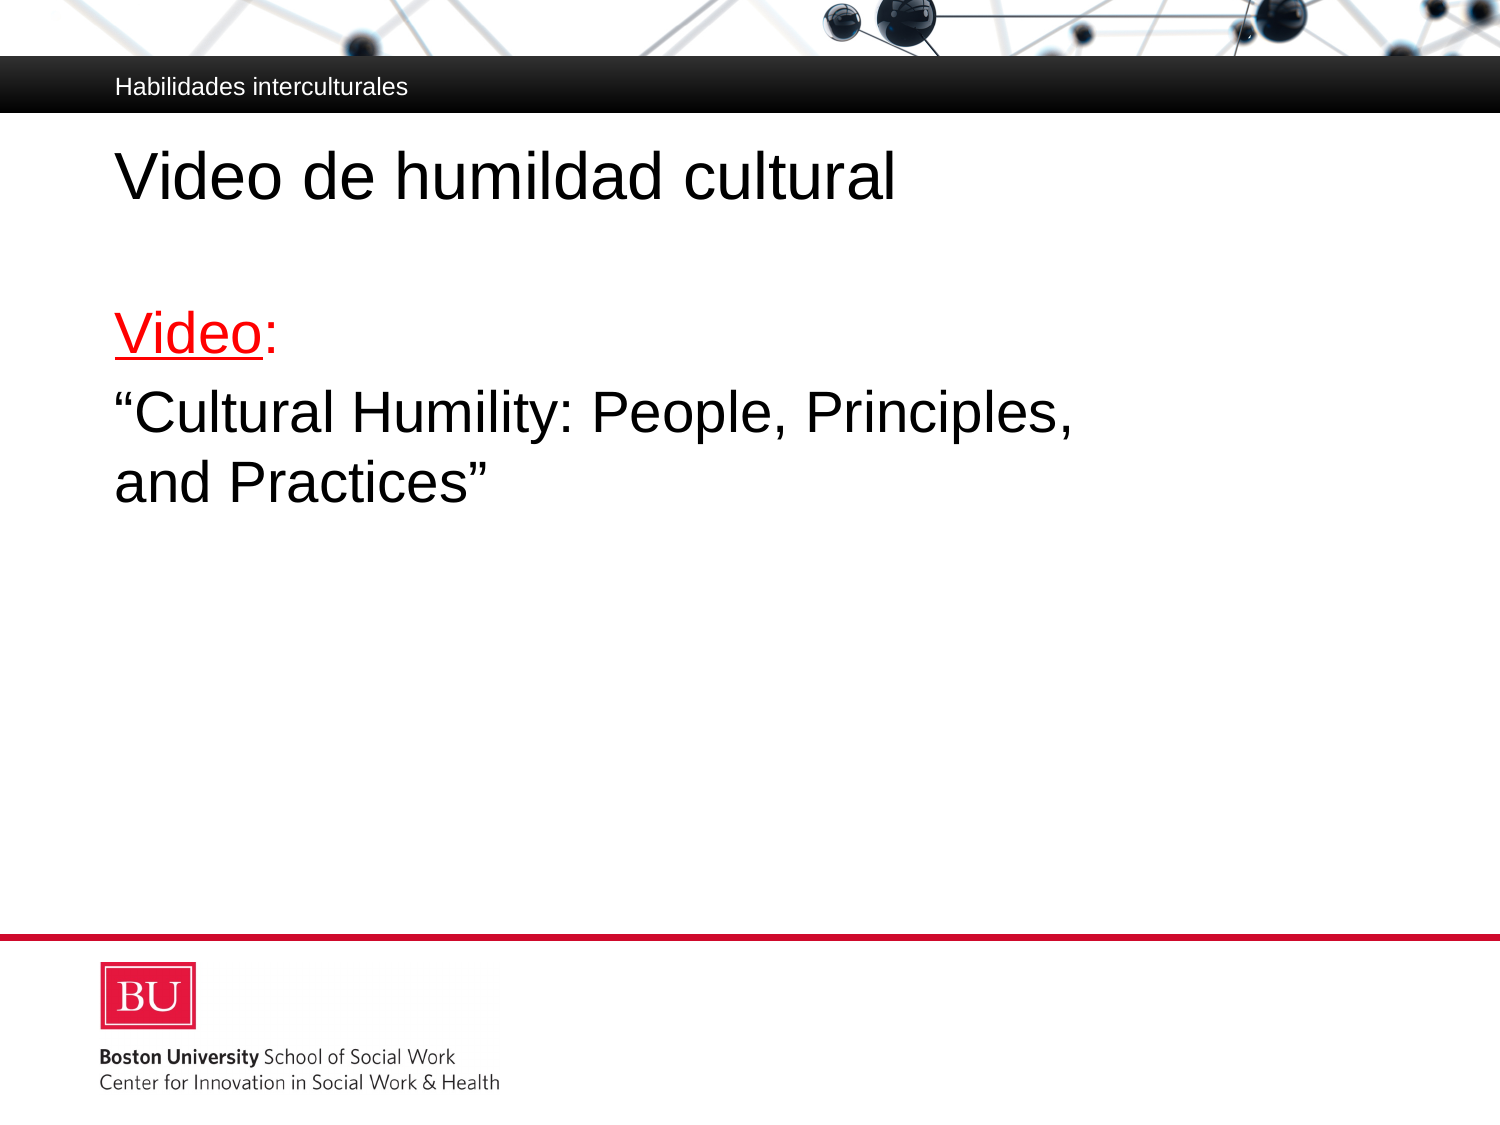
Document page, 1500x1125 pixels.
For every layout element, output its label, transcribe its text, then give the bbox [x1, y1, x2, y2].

footer Habilidades interculturales [99, 62, 938, 113]
picture [0, 0, 1500, 56]
picture [99, 962, 500, 1095]
title Video de humildad cultural [99, 125, 1400, 238]
list Video: “Cultural Humility: People, Principles, and Practices” [99, 287, 1400, 925]
